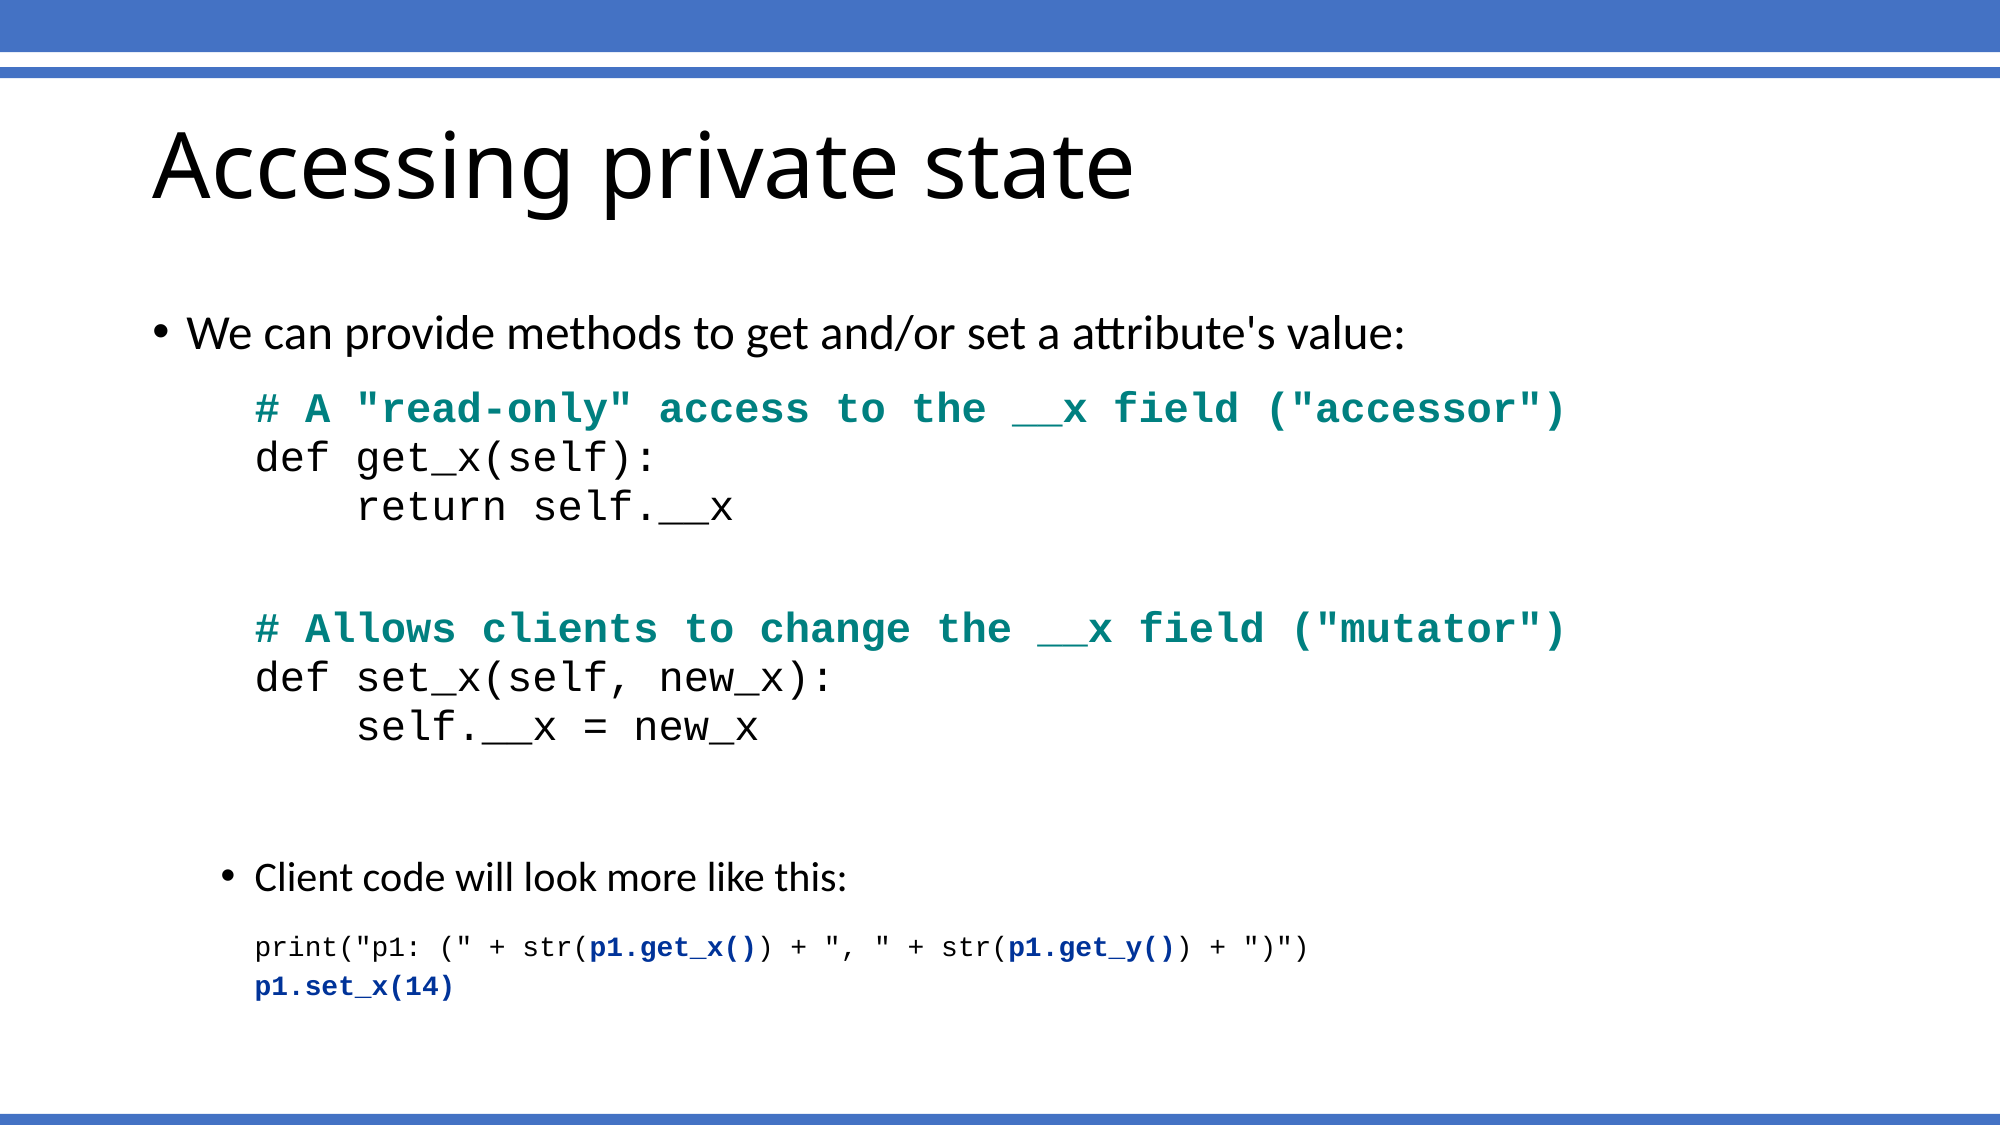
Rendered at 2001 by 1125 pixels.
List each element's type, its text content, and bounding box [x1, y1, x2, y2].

list We can provide methods to get and/or set a attribute's value: # A "read-only" access to the __x field ("accessor") def get_x(self): return self.__x # Allows clients to change the __x field ("mutator") def set_x(self, new_x): self.__x = new_x Client code will look more like this: print("p1: (" + str(p1.get_x()) + ", " + str(p1.get_y()) + ")") p1.set_x(14) [137, 299, 1863, 1014]
title Accessing private state [137, 59, 1863, 278]
